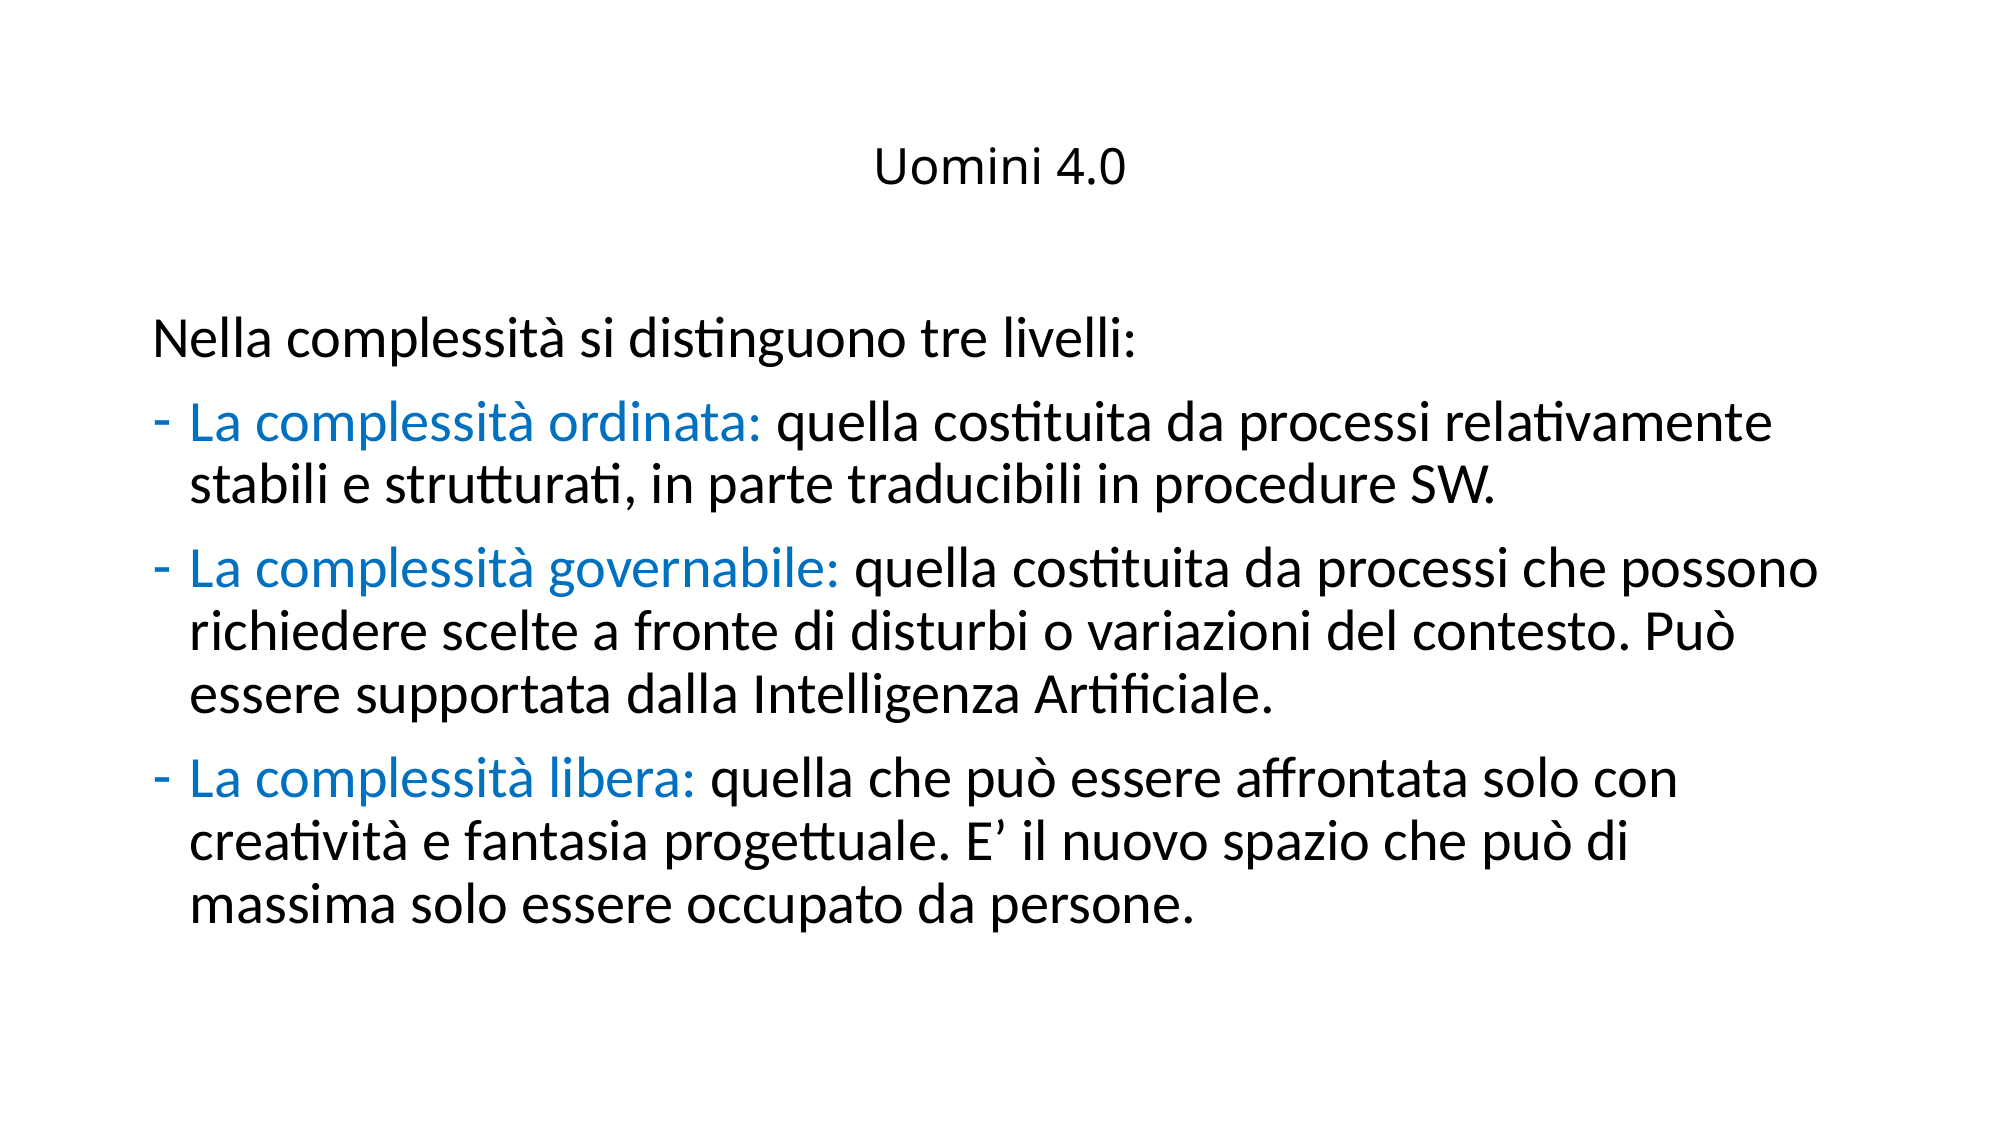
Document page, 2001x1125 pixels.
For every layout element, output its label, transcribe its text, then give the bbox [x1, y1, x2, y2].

list Nella complessità si distinguono tre livelli: La complessità ordinata: quella costituita da processi relativamente stabili e strutturati, in parte traducibili in procedure SW. La complessità governabile: quella costituita da processi che possono richiedere scelte a fronte di disturbi o variazioni del contesto. Può essere supportata dalla Intelligenza Artificiale. La complessità libera: quella che può essere affrontata solo con creatività e fantasia progettuale. E’ il nuovo spazio che può di massima solo essere occupato da persone. [137, 299, 1863, 1014]
title Uomini 4.0 [137, 59, 1863, 278]
